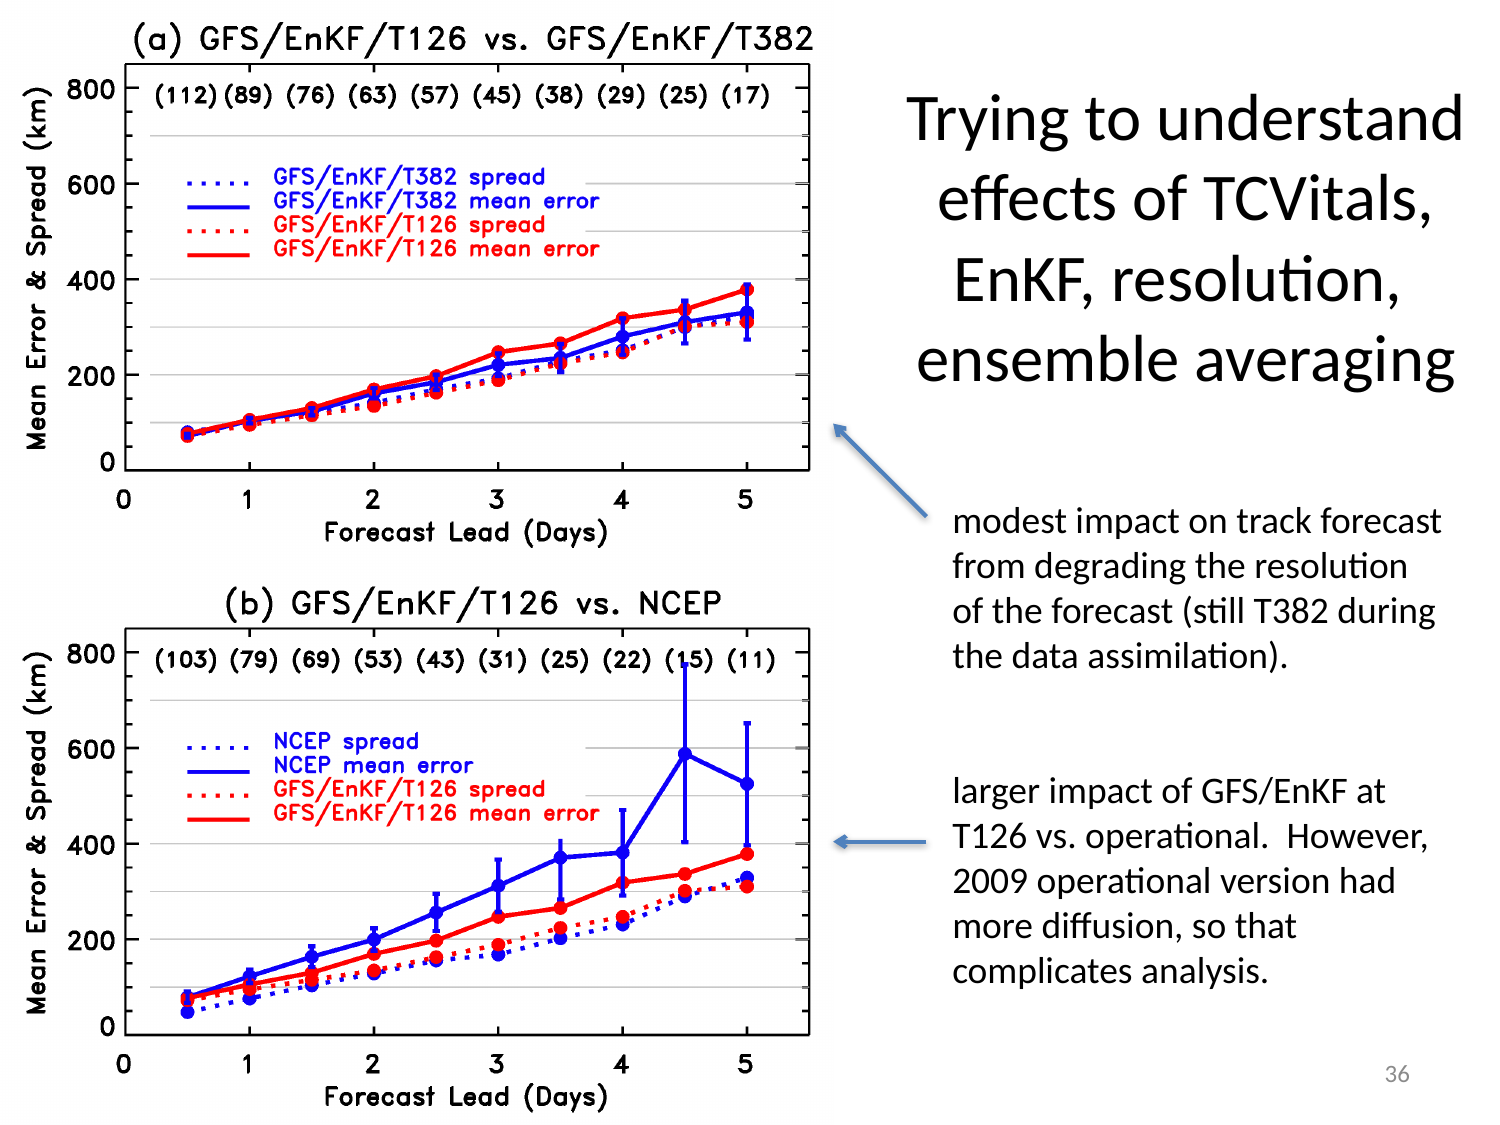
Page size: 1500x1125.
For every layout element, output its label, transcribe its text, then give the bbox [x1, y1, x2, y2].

text_box modest impact on track forecast from degrading the resolution of the forecast (still T382 during the data assimilation). larger impact of GFS/EnKF at T126 vs. operational. However, 2009 operational version had more diffusion, so that complicates analysis. [937, 488, 1460, 999]
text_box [832, 423, 927, 517]
picture [0, 0, 834, 1125]
text_box Trying to understand effects of TCVitals, EnKF, resolution, ensemble averaging [872, 45, 1500, 424]
slide_number 36 [1074, 1042, 1425, 1103]
